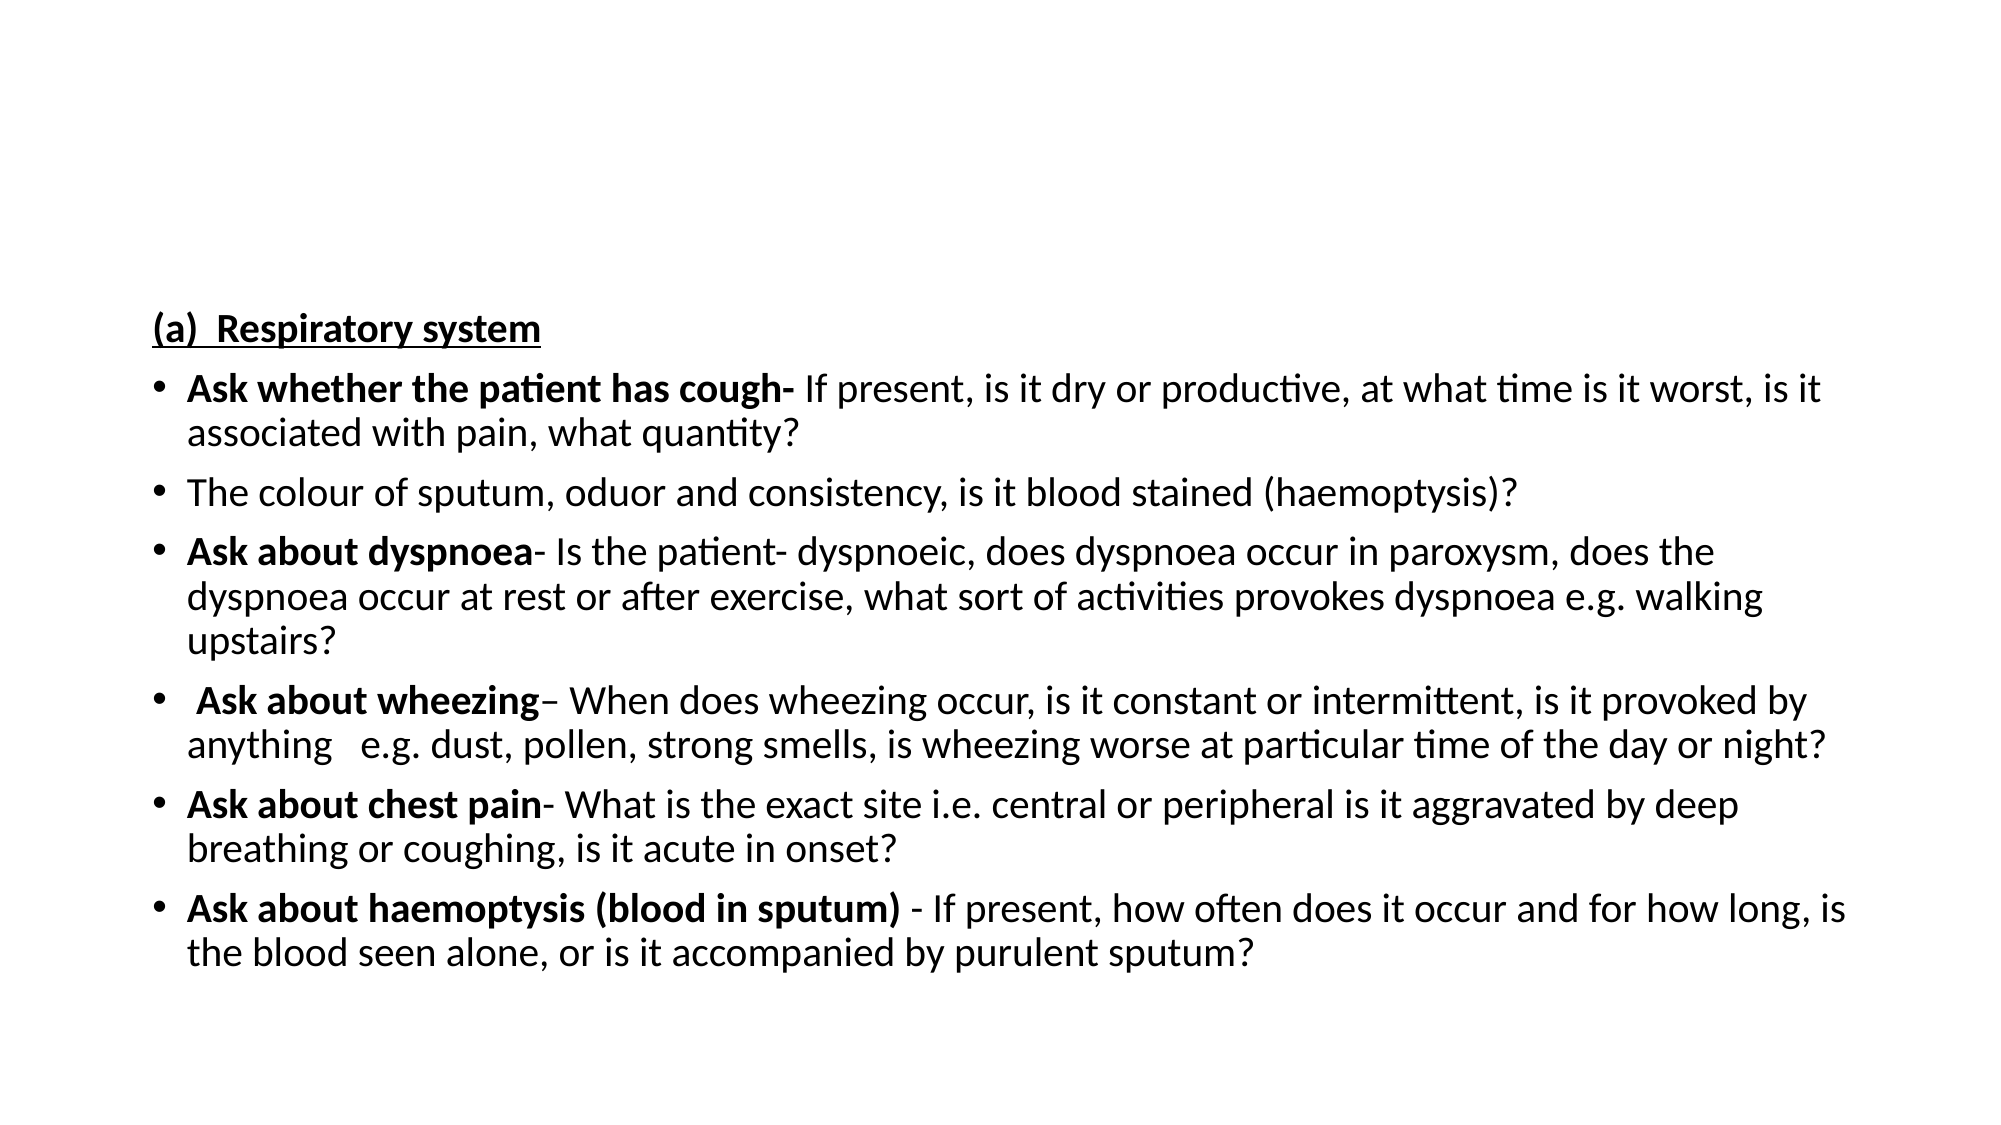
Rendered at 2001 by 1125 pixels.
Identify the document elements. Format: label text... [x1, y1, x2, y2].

list (a) Respiratory system Ask whether the patient has cough- If present, is it dry or productive, at what time is it worst, is it associated with pain, what quantity? The colour of sputum, oduor and consistency, is it blood stained (haemoptysis)? Ask about dyspnoea- Is the patient- dyspnoeic, does dyspnoea occur in paroxysm, does the dyspnoea occur at rest or after exercise, what sort of activities provokes dyspnoea e.g. walking upstairs? Ask about wheezing– When does wheezing occur, is it constant or intermittent, is it provoked by anything e.g. dust, pollen, strong smells, is wheezing worse at particular time of the day or night? Ask about chest pain- What is the exact site i.e. central or peripheral is it aggravated by deep breathing or coughing, is it acute in onset? Ask about haemoptysis (blood in sputum) - If present, how often does it occur and for how long, is the blood seen alone, or is it accompanied by purulent sputum? [137, 299, 1863, 1014]
